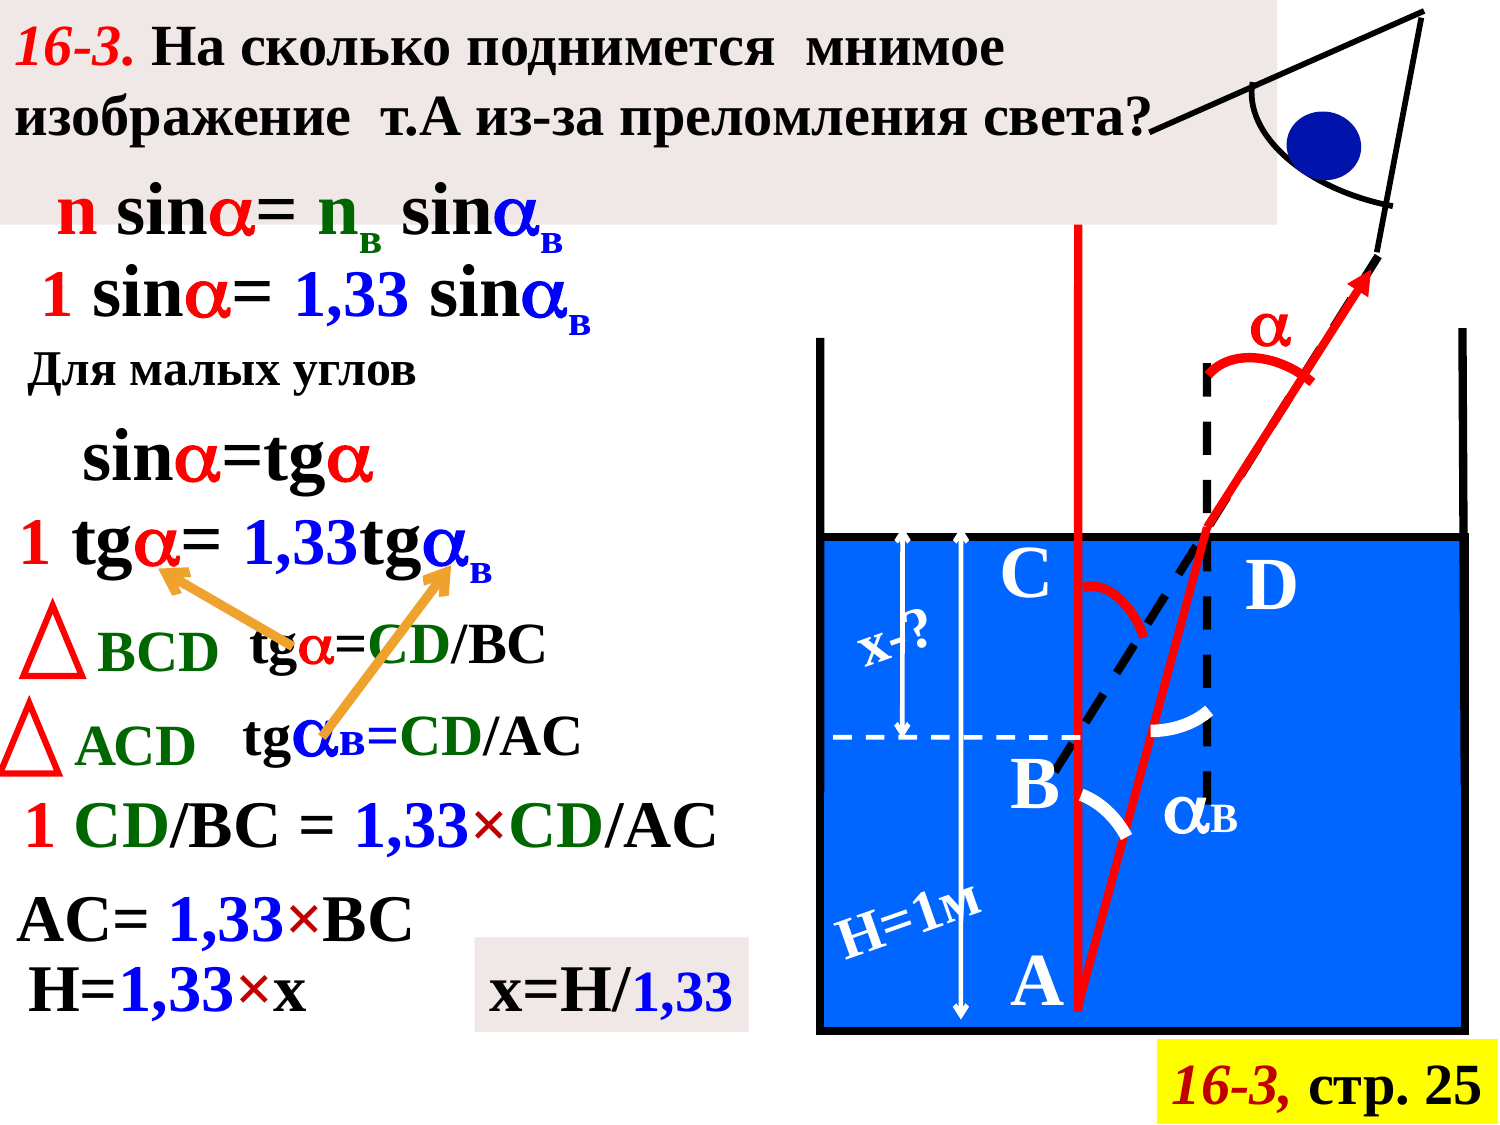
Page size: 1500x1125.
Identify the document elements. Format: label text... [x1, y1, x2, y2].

text_box BСD [83, 605, 234, 691]
text_box  [1234, 271, 1329, 325]
text_box tg=CD/BC [461, 597, 610, 683]
text_box [23, 605, 82, 676]
text_box 1 CD/BC = 1,33×CD/АC [8, 773, 735, 869]
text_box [157, 568, 294, 647]
text_box 1 sin= 1,33 sinв [25, 234, 607, 352]
text_box Для малых углов [0, 328, 481, 463]
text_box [321, 564, 452, 738]
text_box 16-3, стр. 25 [1157, 1039, 1498, 1124]
text_box tgв=CD/АC [228, 672, 604, 773]
text_box АC= 1,33×BC [1, 867, 431, 962]
text_box [1335, 269, 1372, 325]
text_box [0, 703, 59, 774]
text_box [819, 327, 1466, 1032]
text_box 1 tg= 1,33tgв [4, 482, 508, 600]
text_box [1159, 0, 1406, 236]
text_box sin=tg [48, 398, 389, 482]
text_box H=1,33×x [13, 937, 322, 1033]
text_box АСD [59, 699, 213, 773]
text_box n sin= nв sinв [41, 152, 579, 234]
text_box 16-3. На сколько поднимется мнимое изображение т.А из-за преломления света? [0, 0, 1150, 225]
text_box x=H/1,33 [474, 937, 749, 1033]
text_box tg=CD/BC [234, 597, 311, 672]
